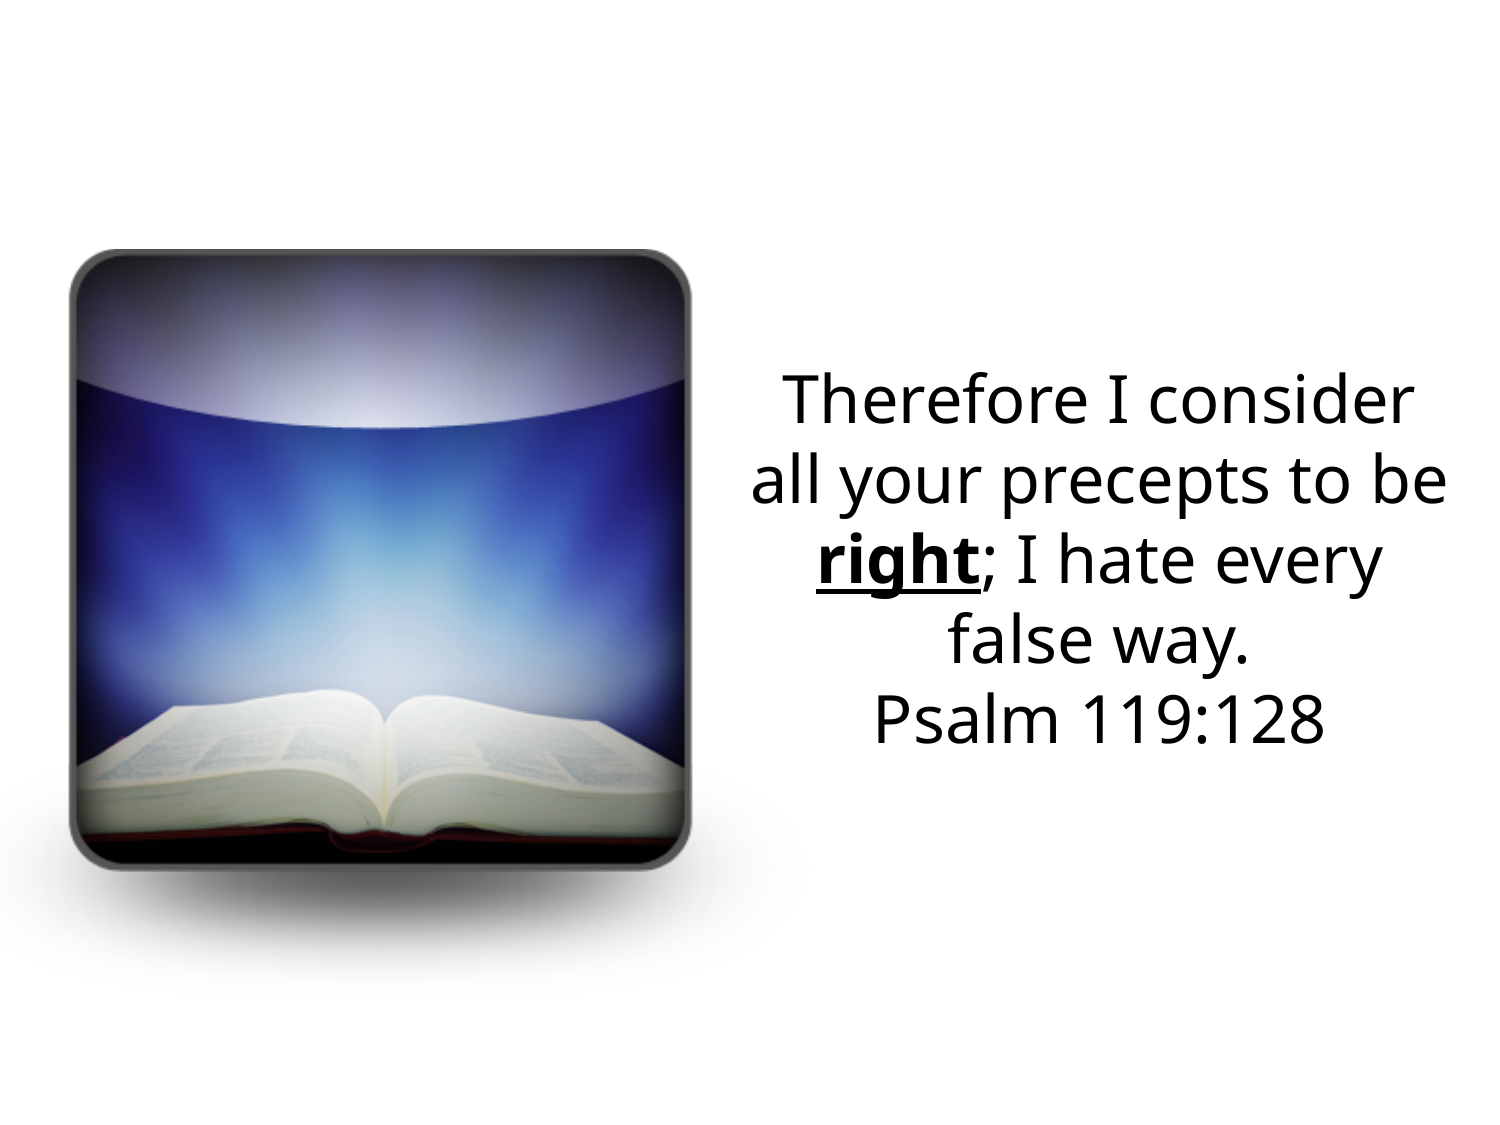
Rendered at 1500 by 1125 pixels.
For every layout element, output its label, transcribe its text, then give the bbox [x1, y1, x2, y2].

text_box Therefore I consider all your precepts to be right; I hate every false way. Psalm 119:128 [816, 349, 1475, 765]
picture [0, 249, 812, 1001]
